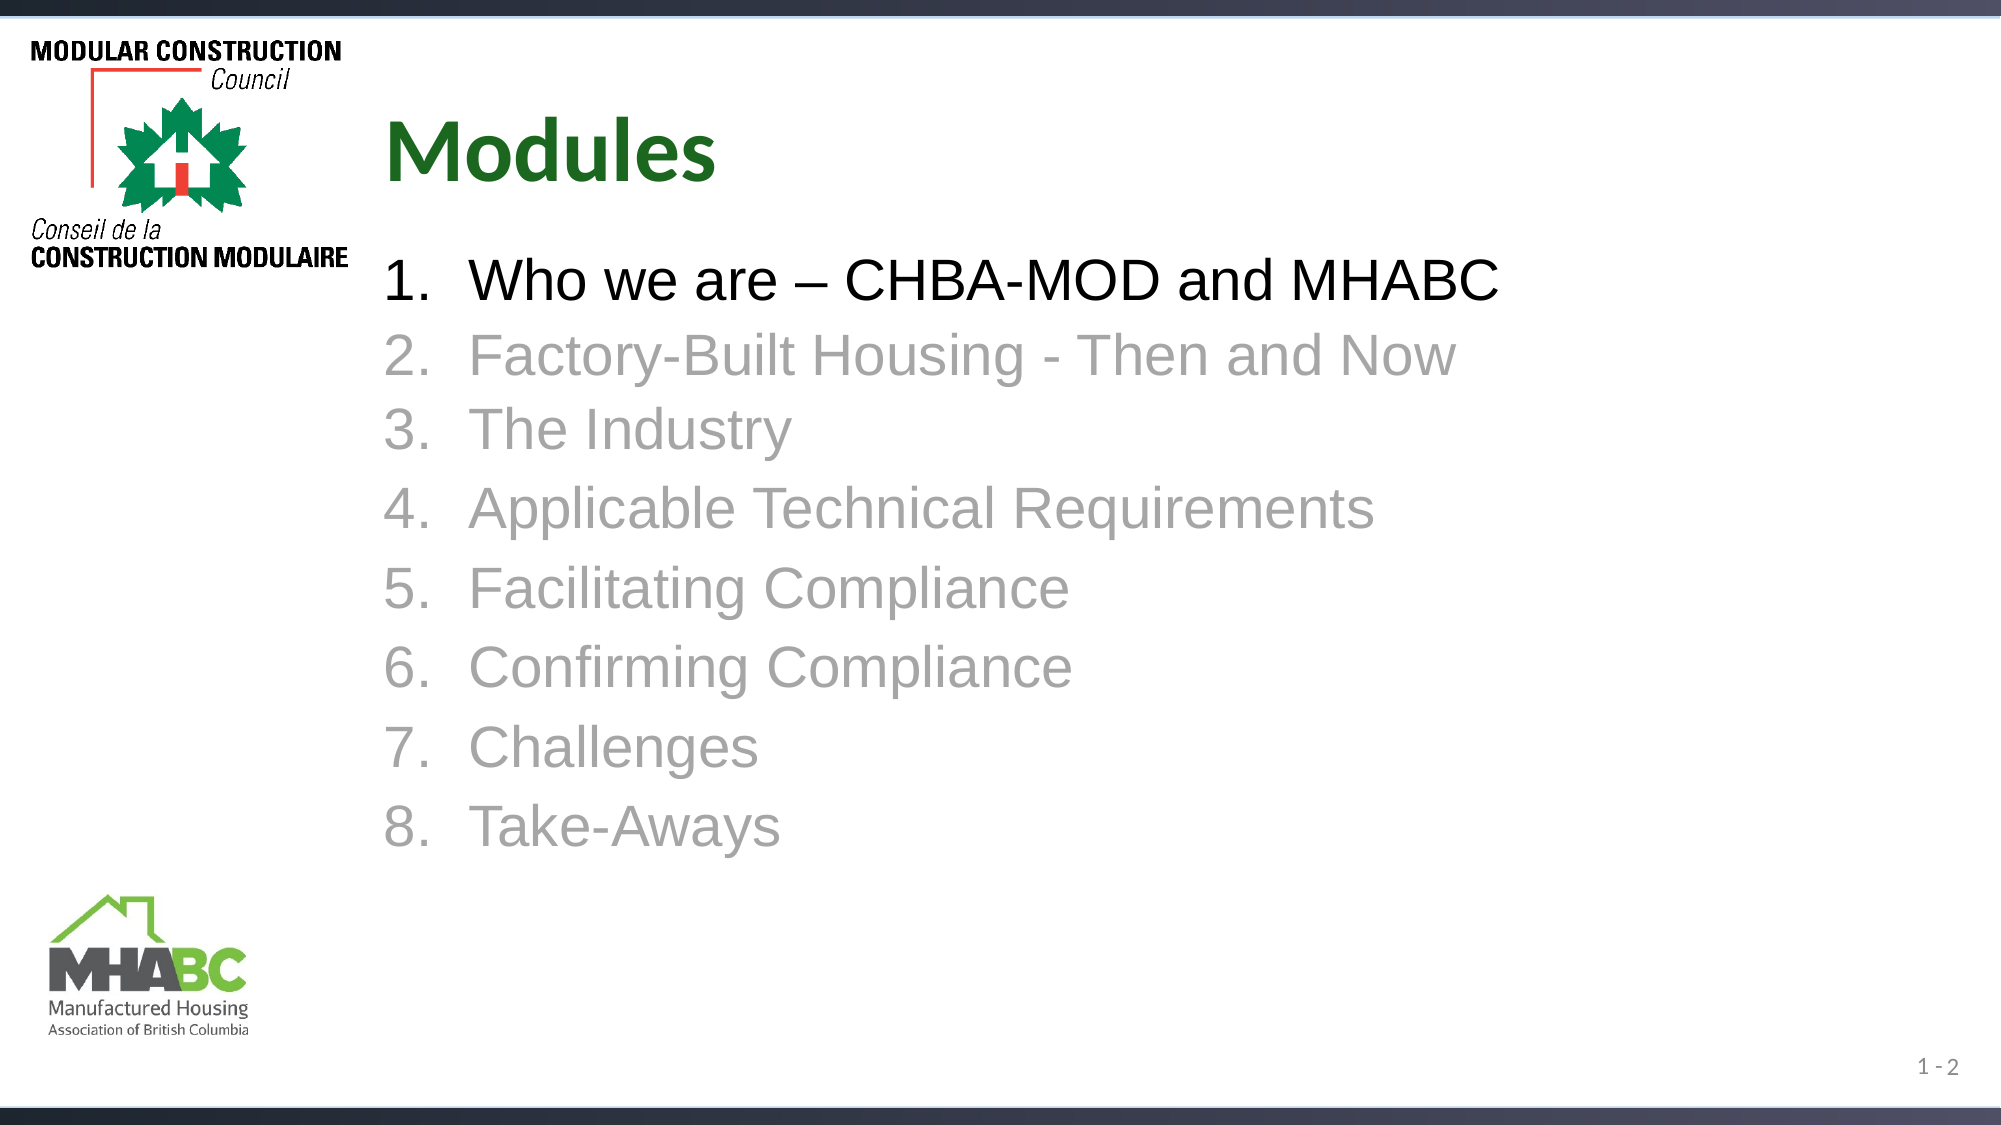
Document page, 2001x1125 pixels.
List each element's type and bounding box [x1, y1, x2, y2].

text_box [0, 0, 2000, 1125]
